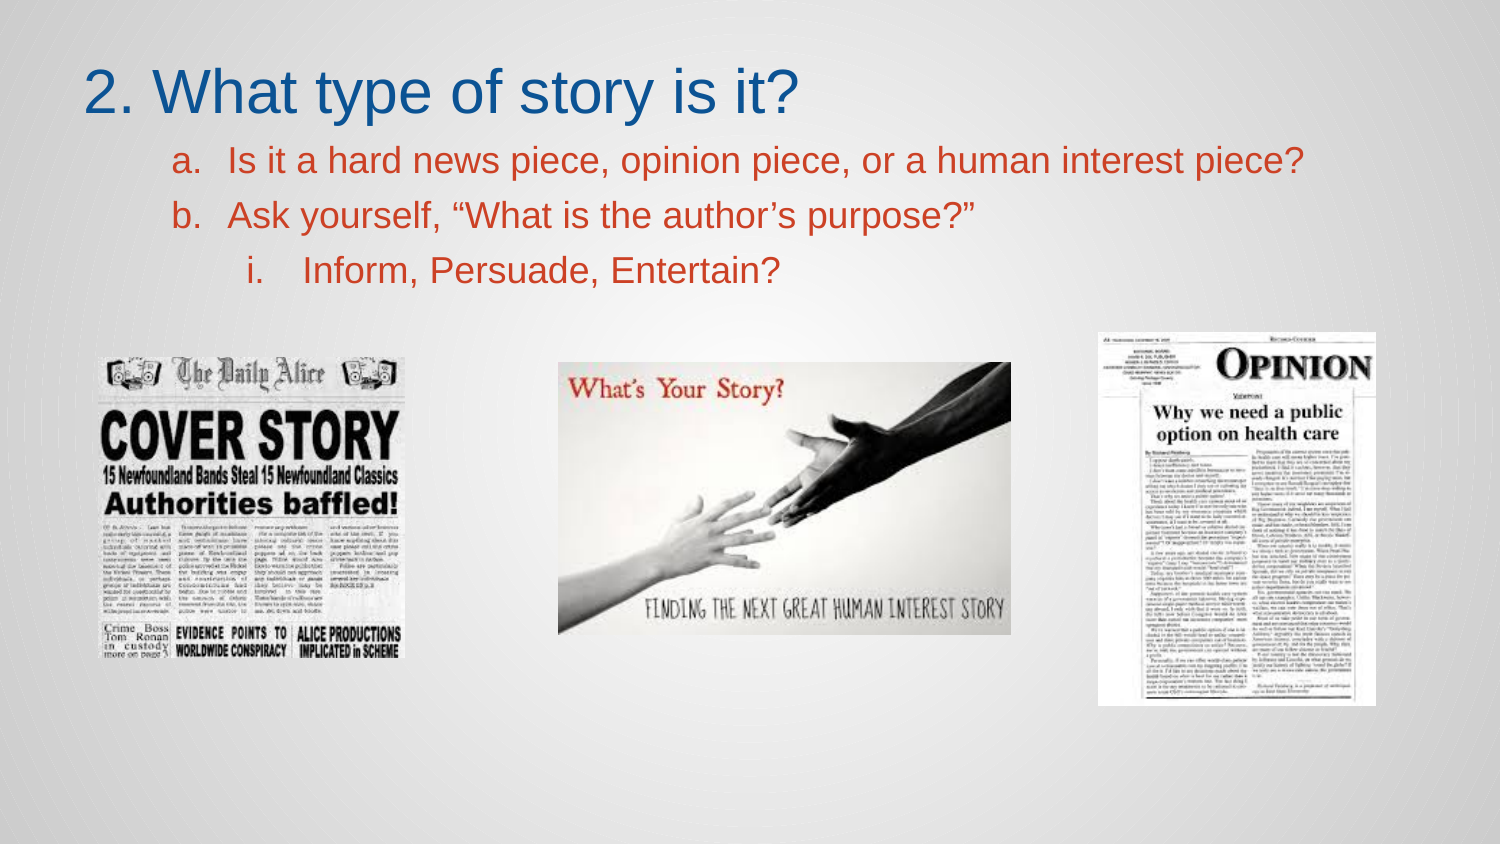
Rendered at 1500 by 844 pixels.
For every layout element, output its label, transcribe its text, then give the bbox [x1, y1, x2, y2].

text_box What type of story is it? Is it a hard news piece, opinion piece, or a human interest piece? Ask yourself, “What is the author’s purpose?” Inform, Persuade, Entertain? [62, 0, 1358, 418]
picture [1098, 331, 1376, 706]
picture [97, 356, 405, 658]
picture [558, 362, 1011, 635]
